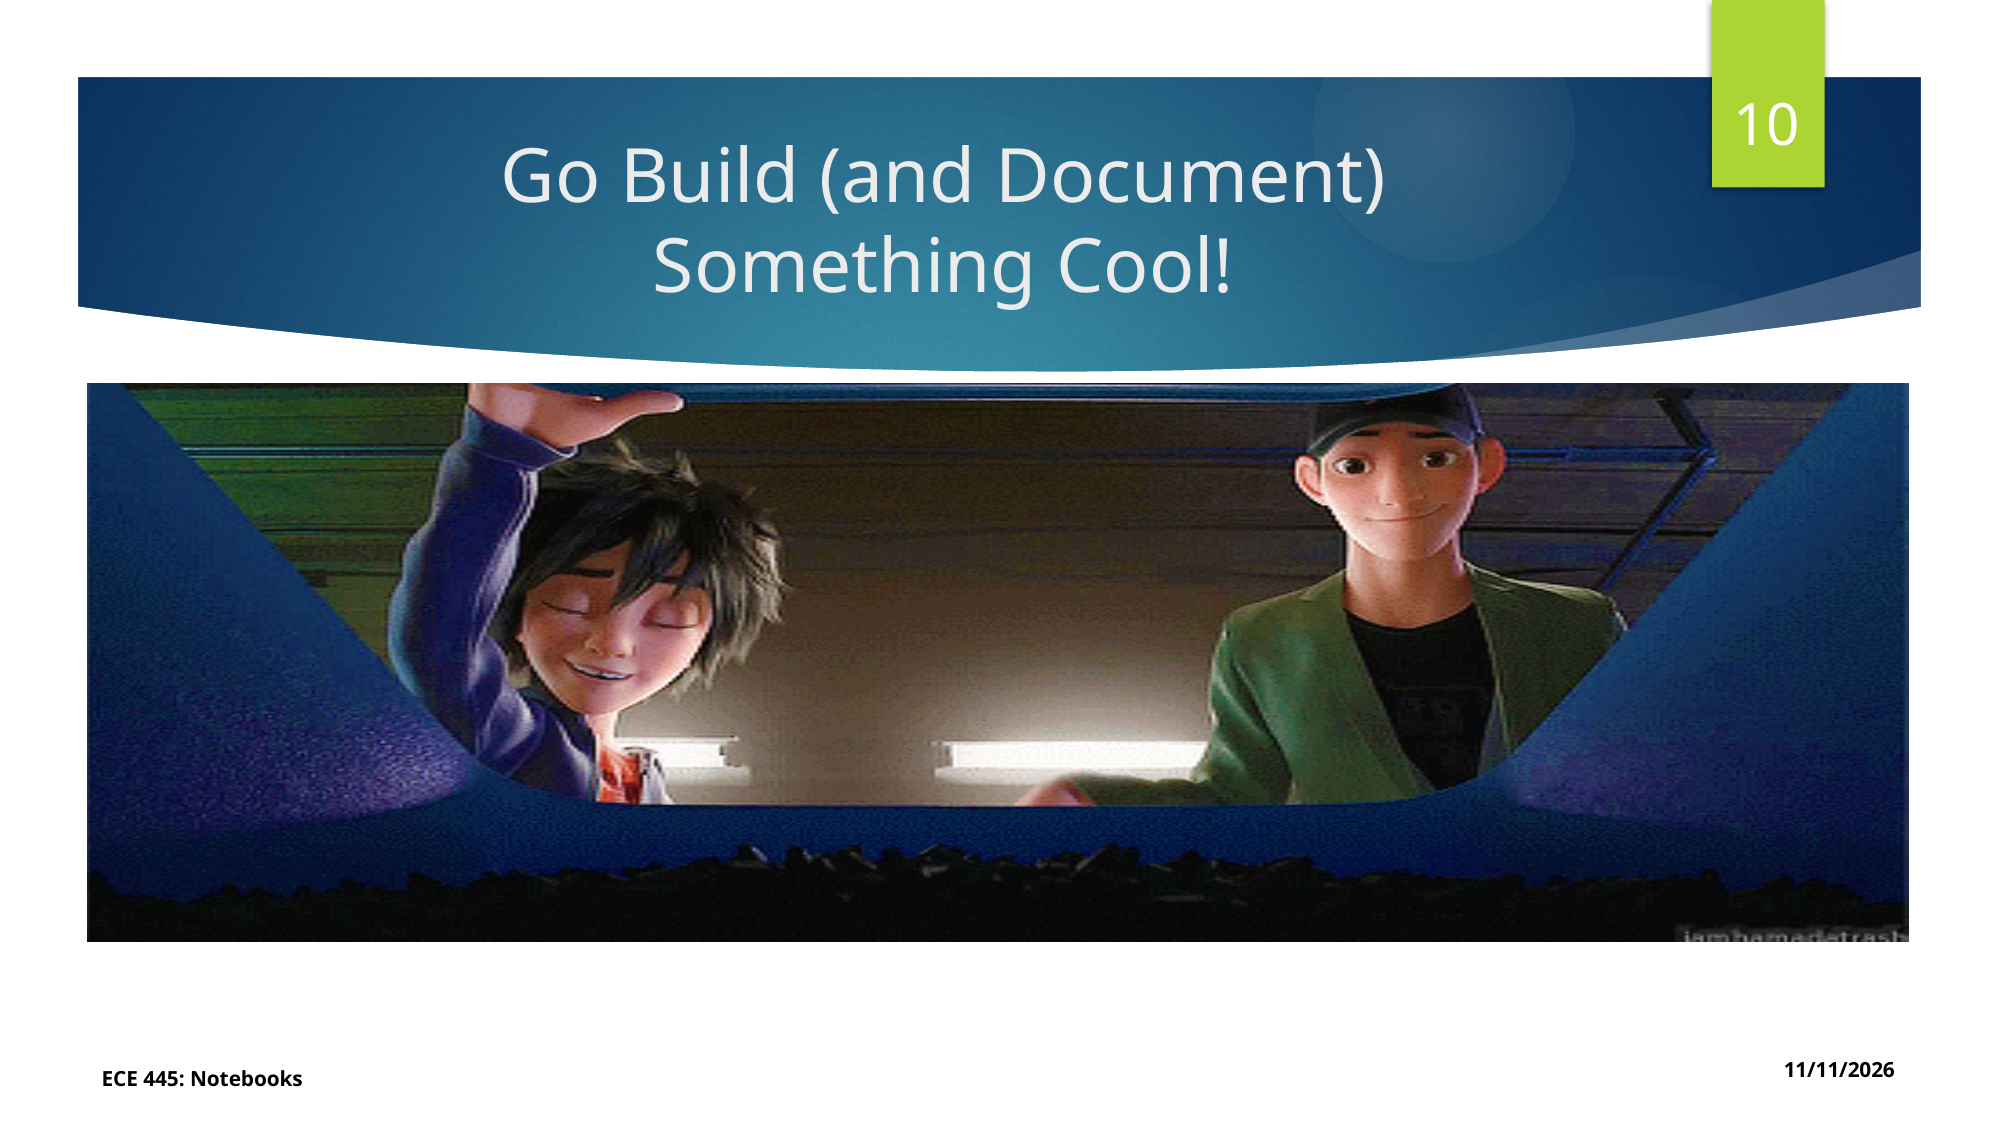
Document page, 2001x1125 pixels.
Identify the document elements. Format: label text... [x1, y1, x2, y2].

footer ECE 445: Notebooks [86, 1048, 720, 1099]
title Go Build (and Document) Something Cool! [189, 159, 1699, 276]
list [86, 381, 1910, 943]
slide_number 10 [1698, 48, 1836, 175]
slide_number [1747, 1048, 1910, 1099]
